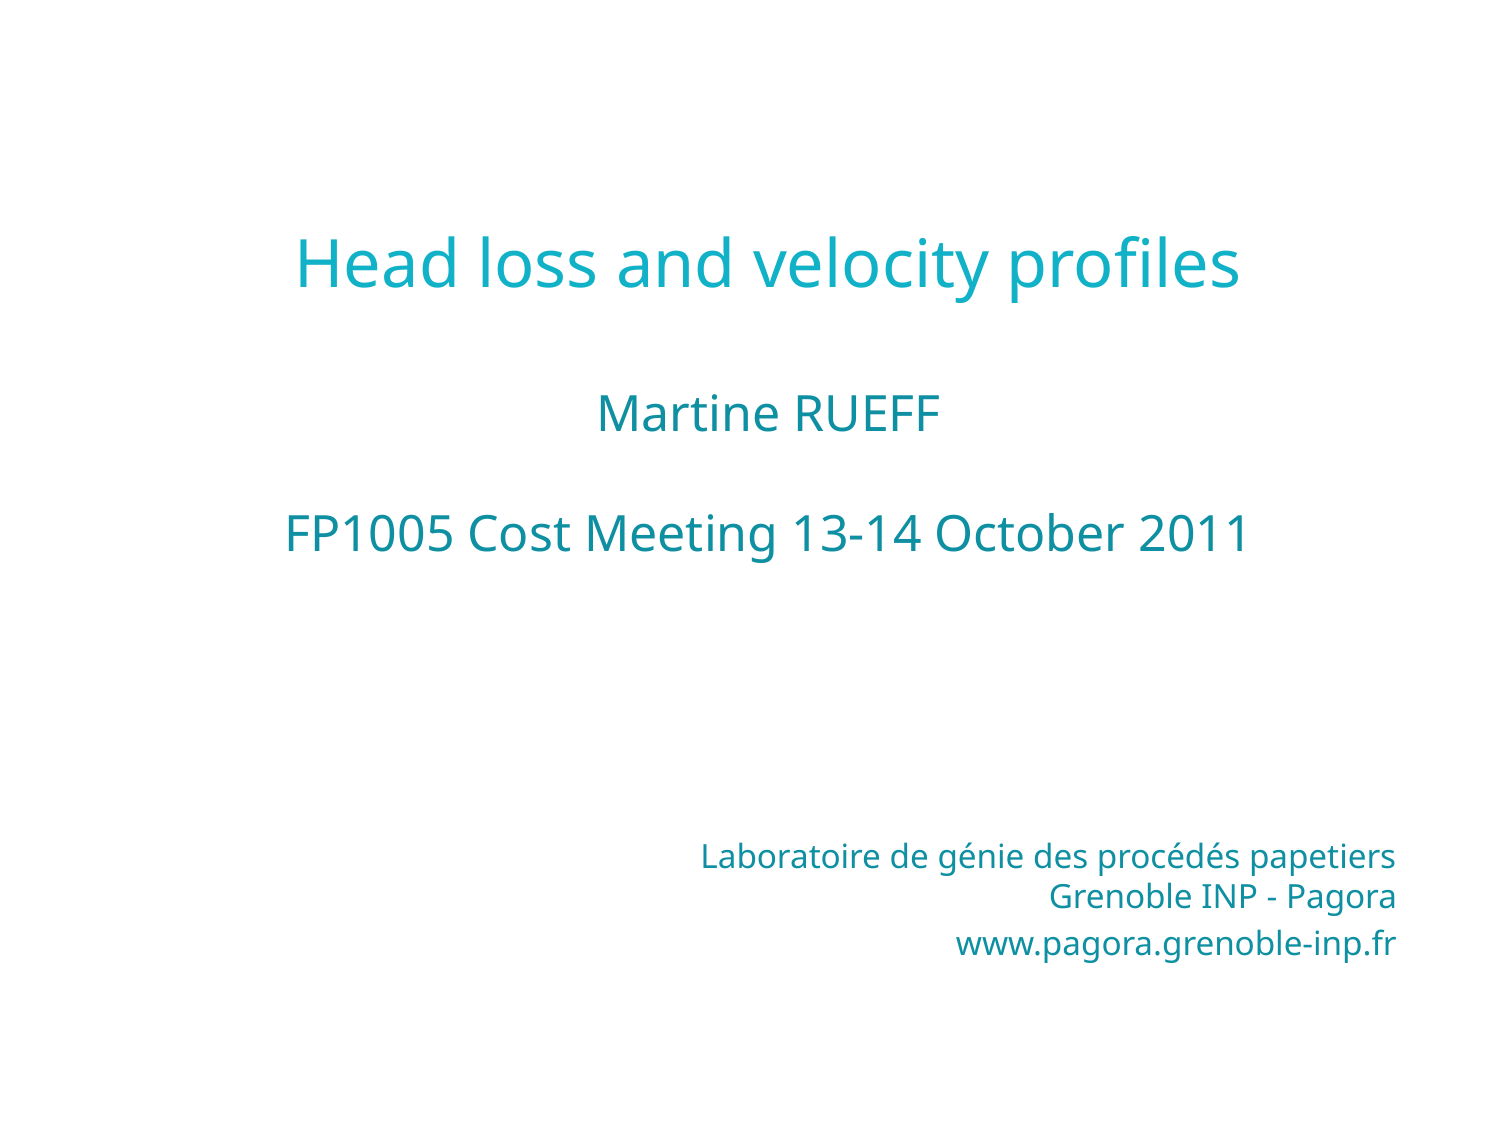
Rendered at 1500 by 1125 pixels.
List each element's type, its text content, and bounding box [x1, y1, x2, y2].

title Head loss and velocity profiles Martine RUEFF FP1005 Cost Meeting 13-14 October 2011 [99, 137, 1438, 646]
subtitle Laboratoire de génie des procédés papetiers Grenoble INP - Pagora www.pagora.grenoble-inp.fr [183, 727, 1413, 906]
